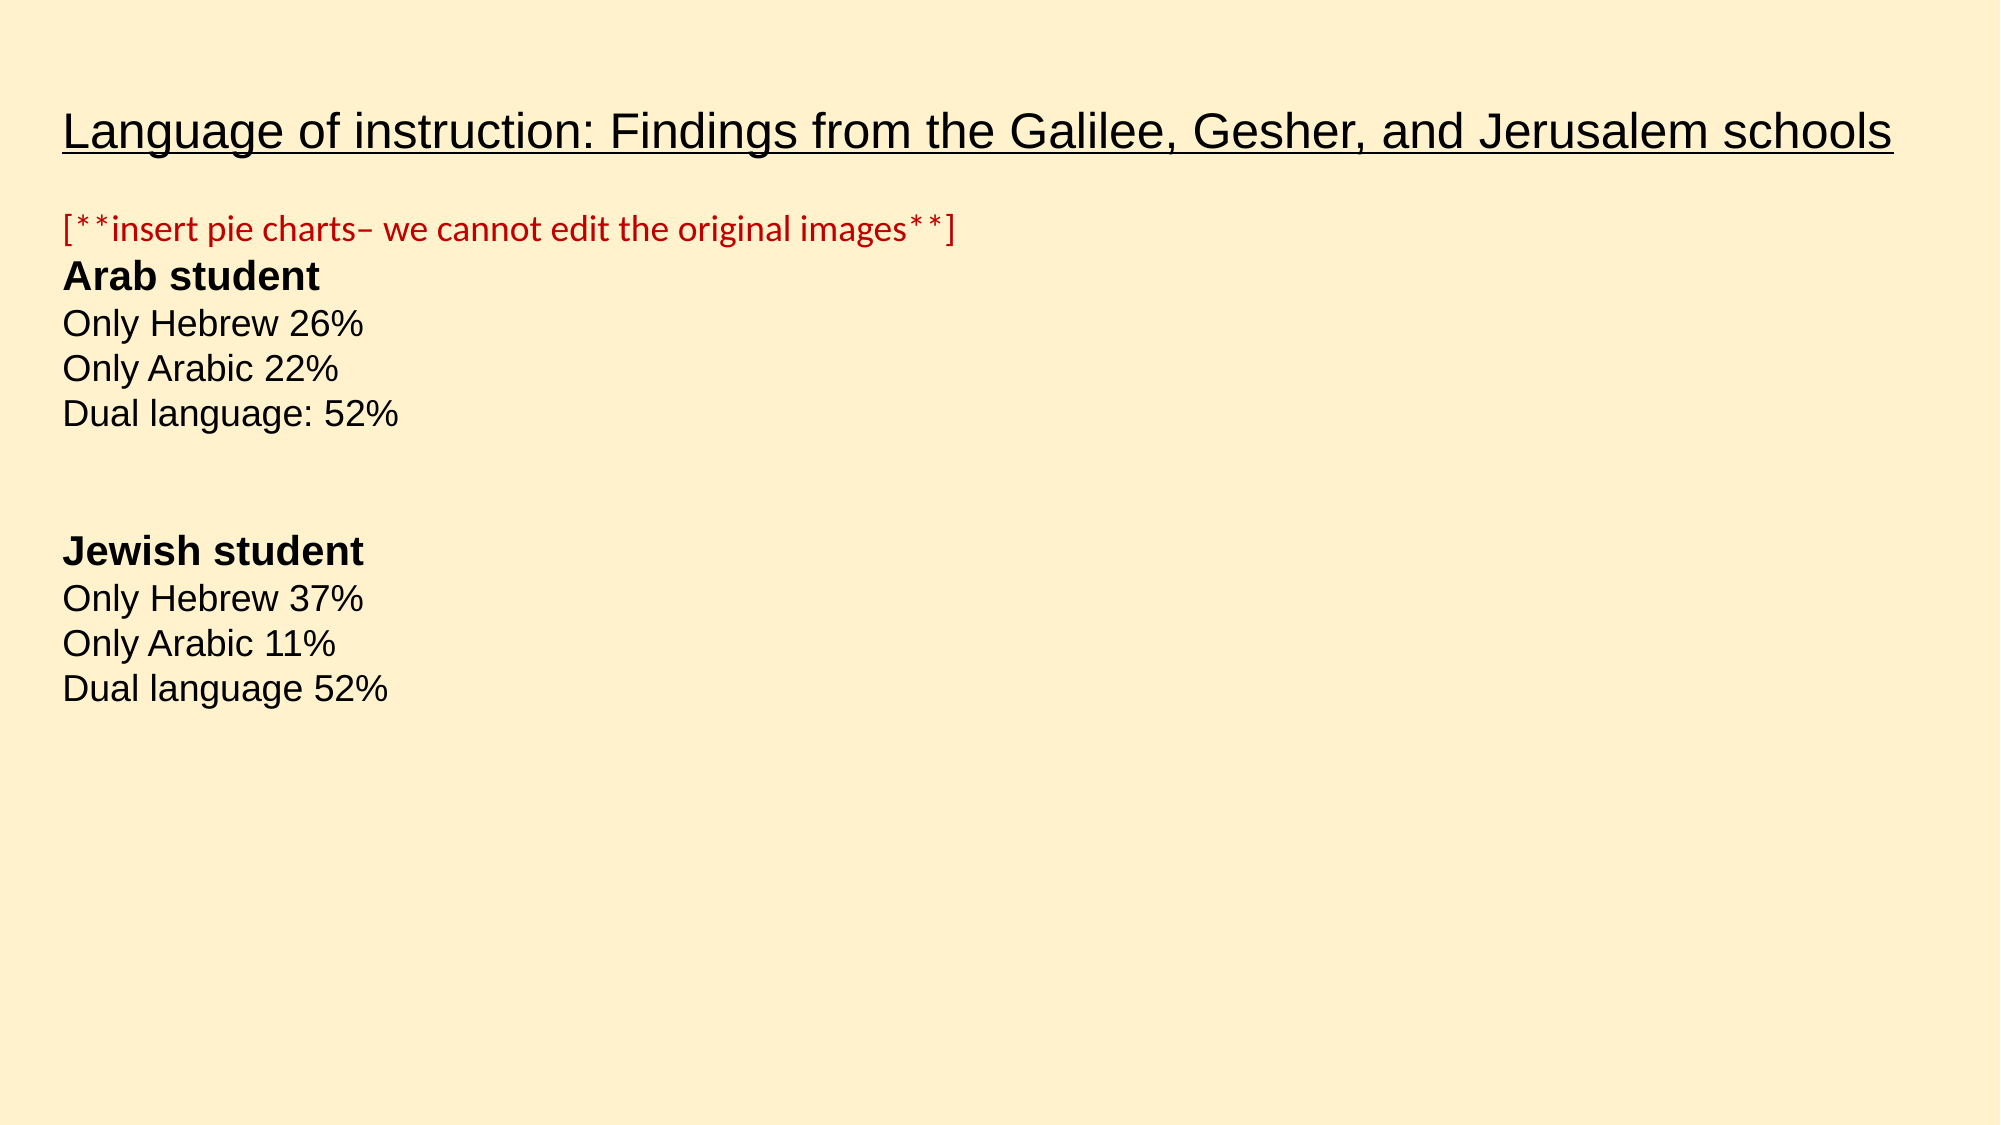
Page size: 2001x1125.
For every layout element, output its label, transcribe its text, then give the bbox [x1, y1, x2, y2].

text_box Language of instruction: Findings from the Galilee, Gesher, and Jerusalem schools [**insert pie charts– we cannot edit the original images**] Arab student Only Hebrew 26% Only Arabic 22% Dual language: 52% Jewish student Only Hebrew 37% Only Arabic 11% Dual language 52% [47, 91, 1953, 807]
